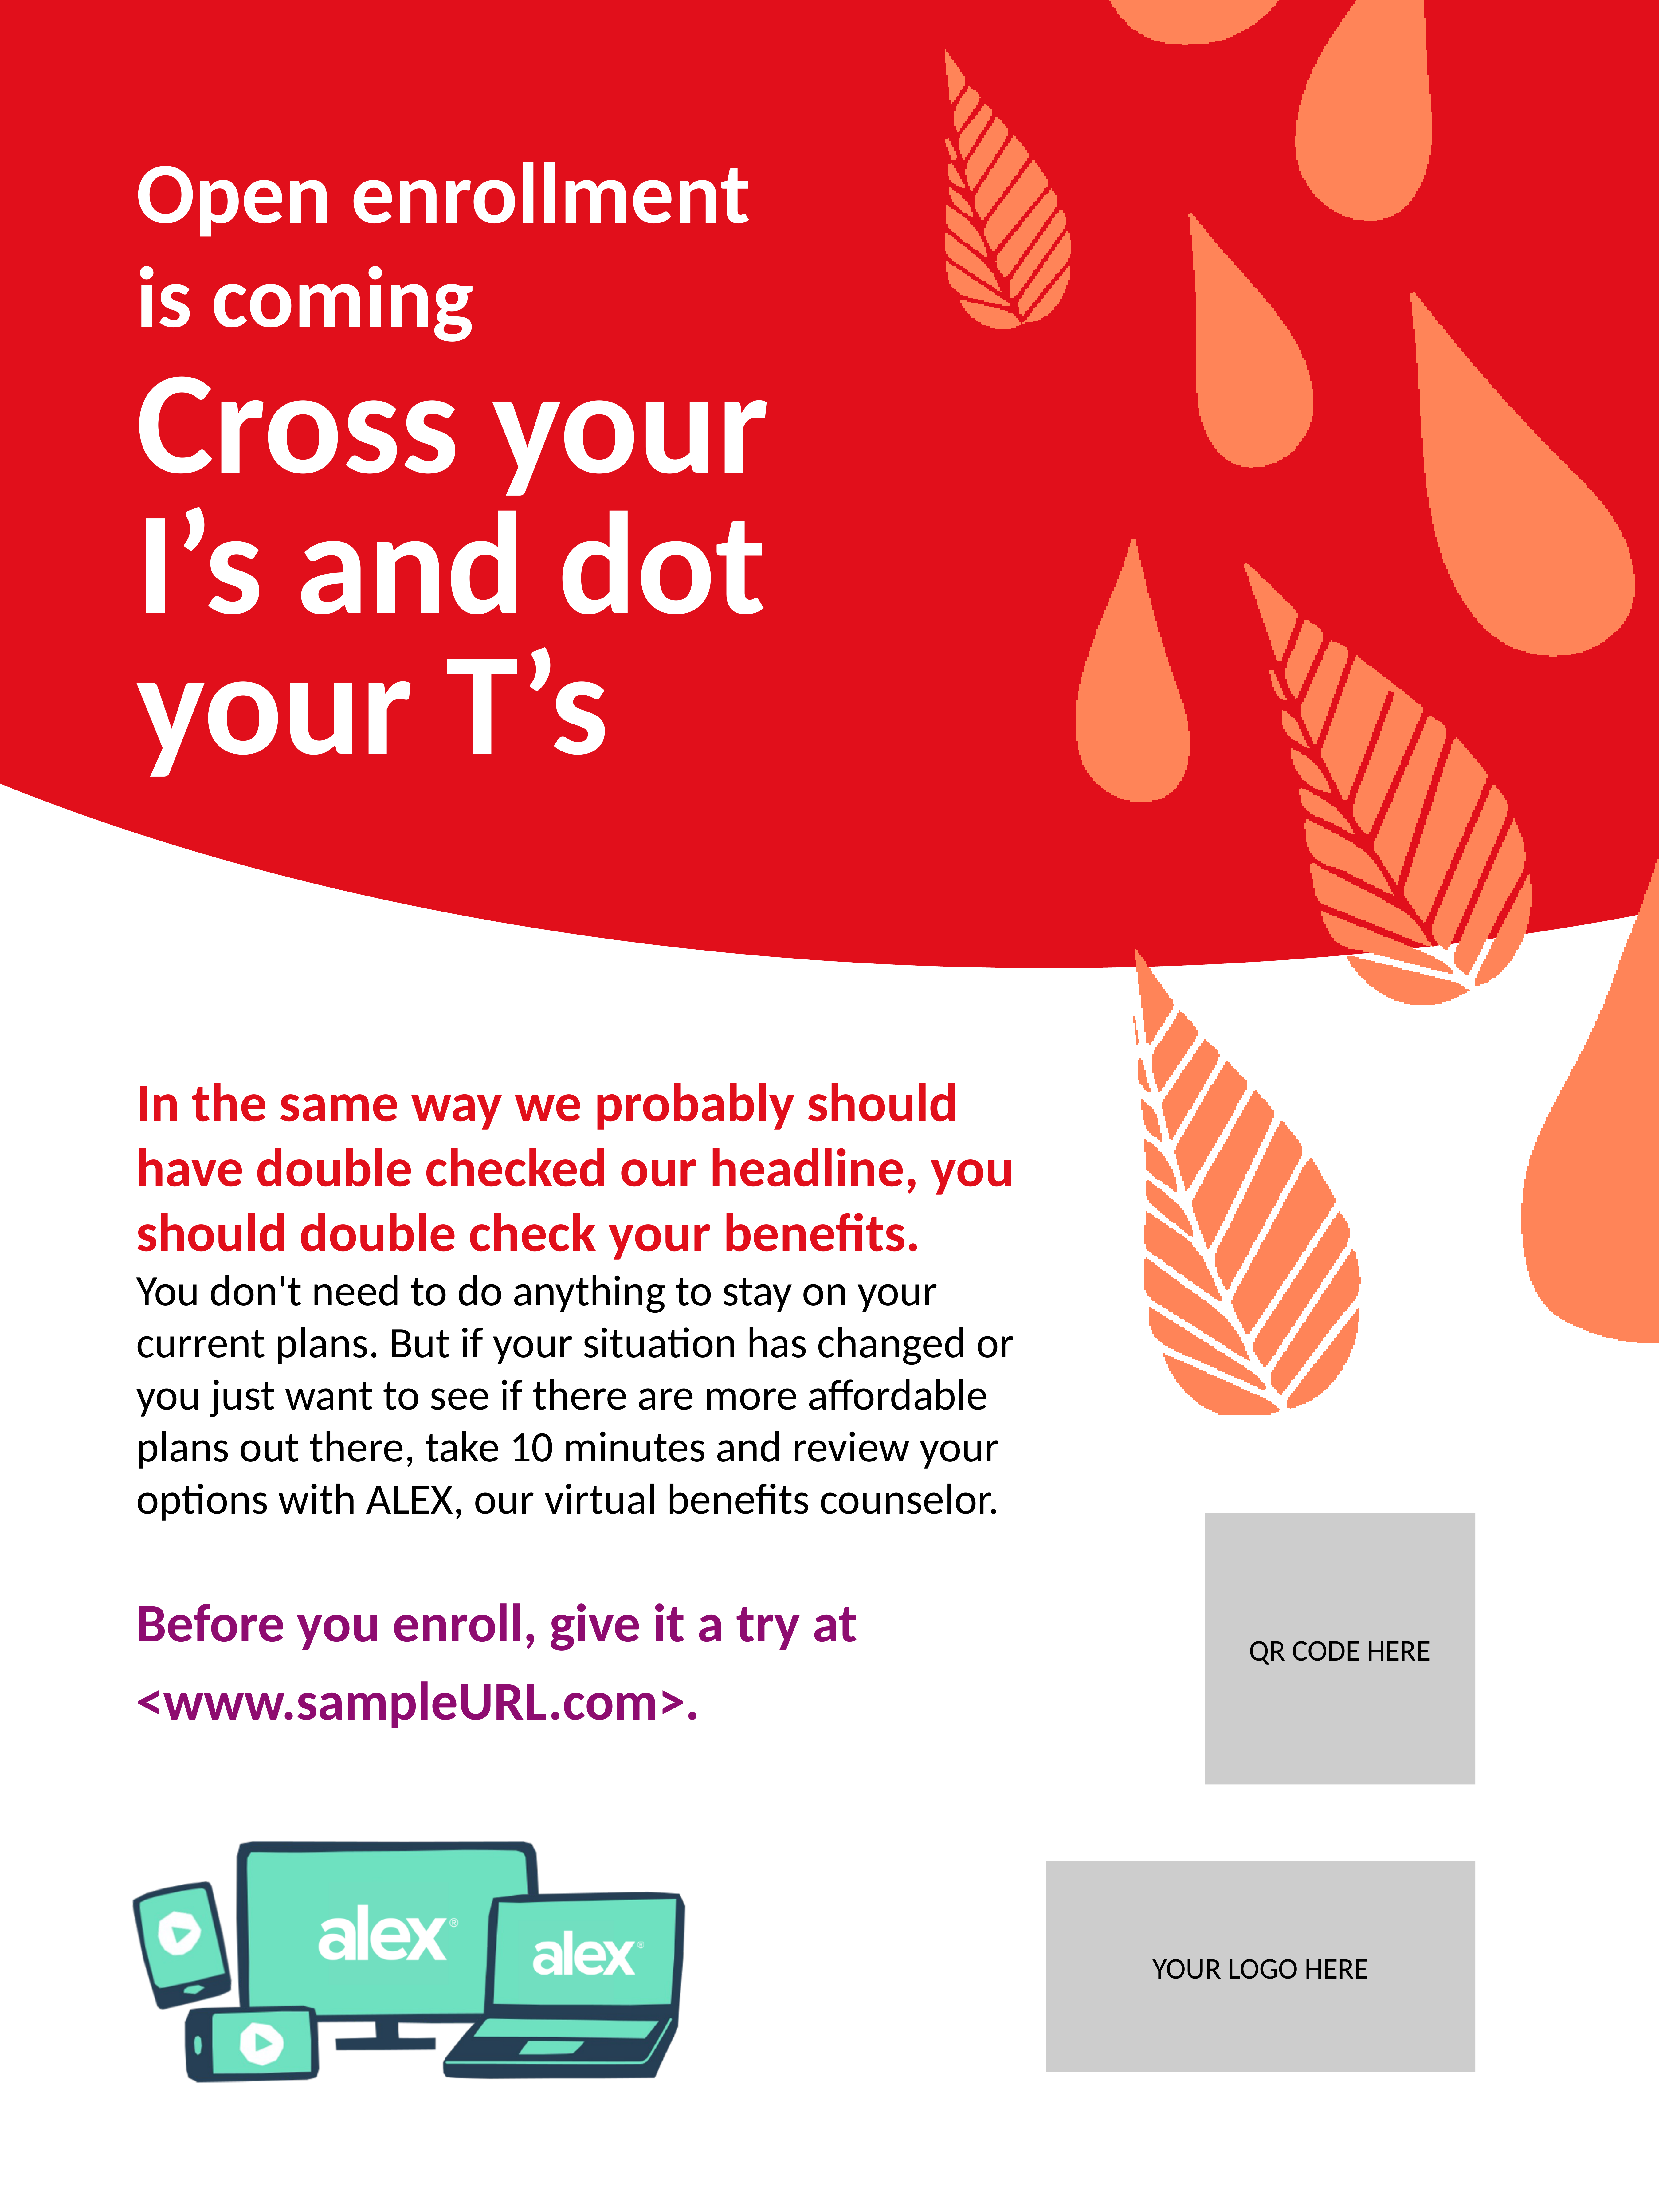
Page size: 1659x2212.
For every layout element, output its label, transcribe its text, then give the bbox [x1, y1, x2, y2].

text_box QR CODE HERE [1205, 1513, 1476, 1785]
text_box YOUR LOGO HERE [1046, 1861, 1476, 2072]
text_box [0, 0, 888, 964]
text_box Open enrollment is coming [131, 134, 811, 347]
text_box In the same way we probably should have double checked our headline, you should double check your benefits. You don't need to do anything to stay on your current plans. But if your situation has changed or you just want to see if there are more affordable plans out there, take 10 minutes and review your options with ALEX, our virtual benefits counselor. Before you enroll, give it a try at <www.sampleURL.com>. [131, 1065, 1024, 1733]
picture [890, 0, 1659, 1415]
picture [131, 1840, 686, 2083]
text_box Cross your I’s and dot your T’s [131, 358, 888, 784]
